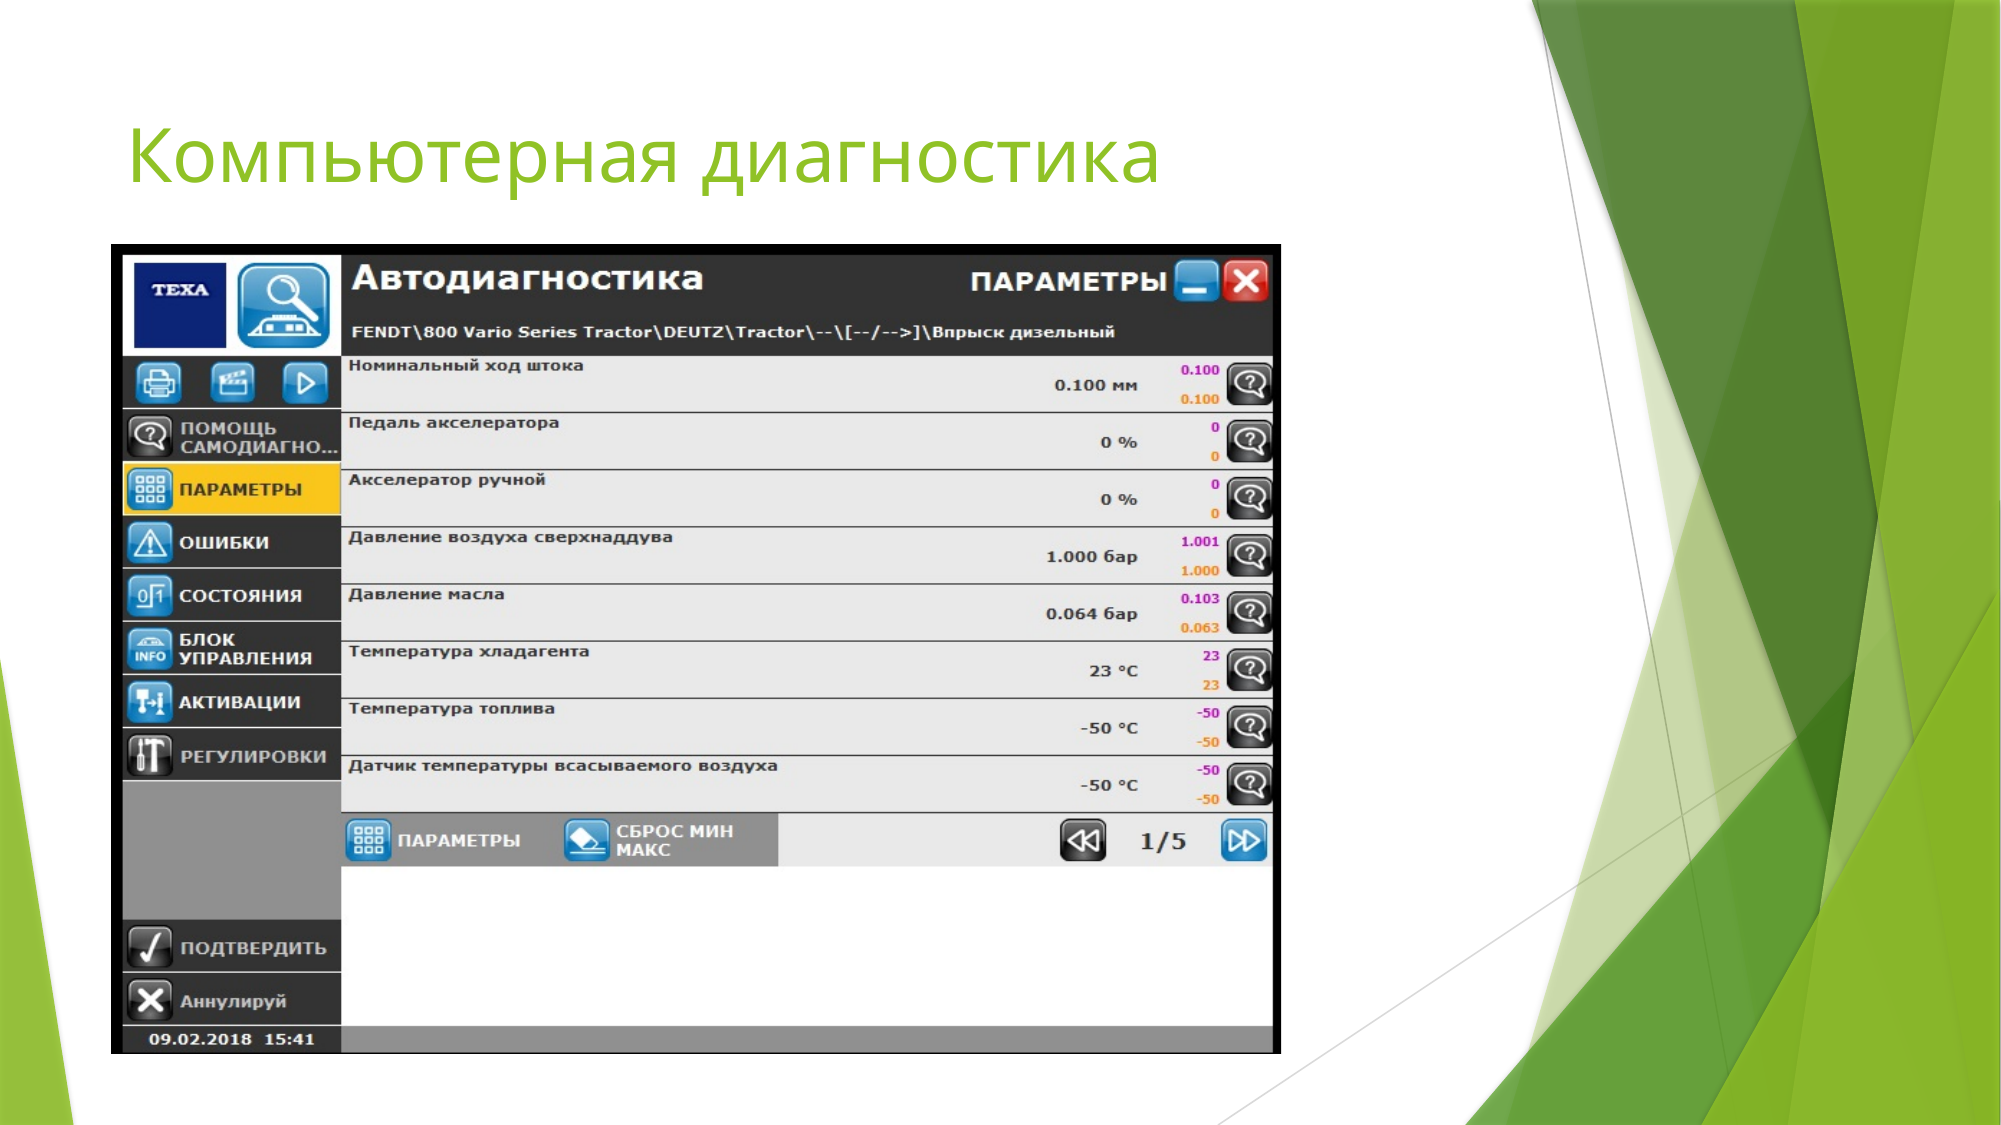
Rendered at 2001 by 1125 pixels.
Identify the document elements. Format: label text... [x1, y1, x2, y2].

title Компьютерная диагностика [111, 99, 1522, 317]
picture [110, 243, 1282, 1054]
